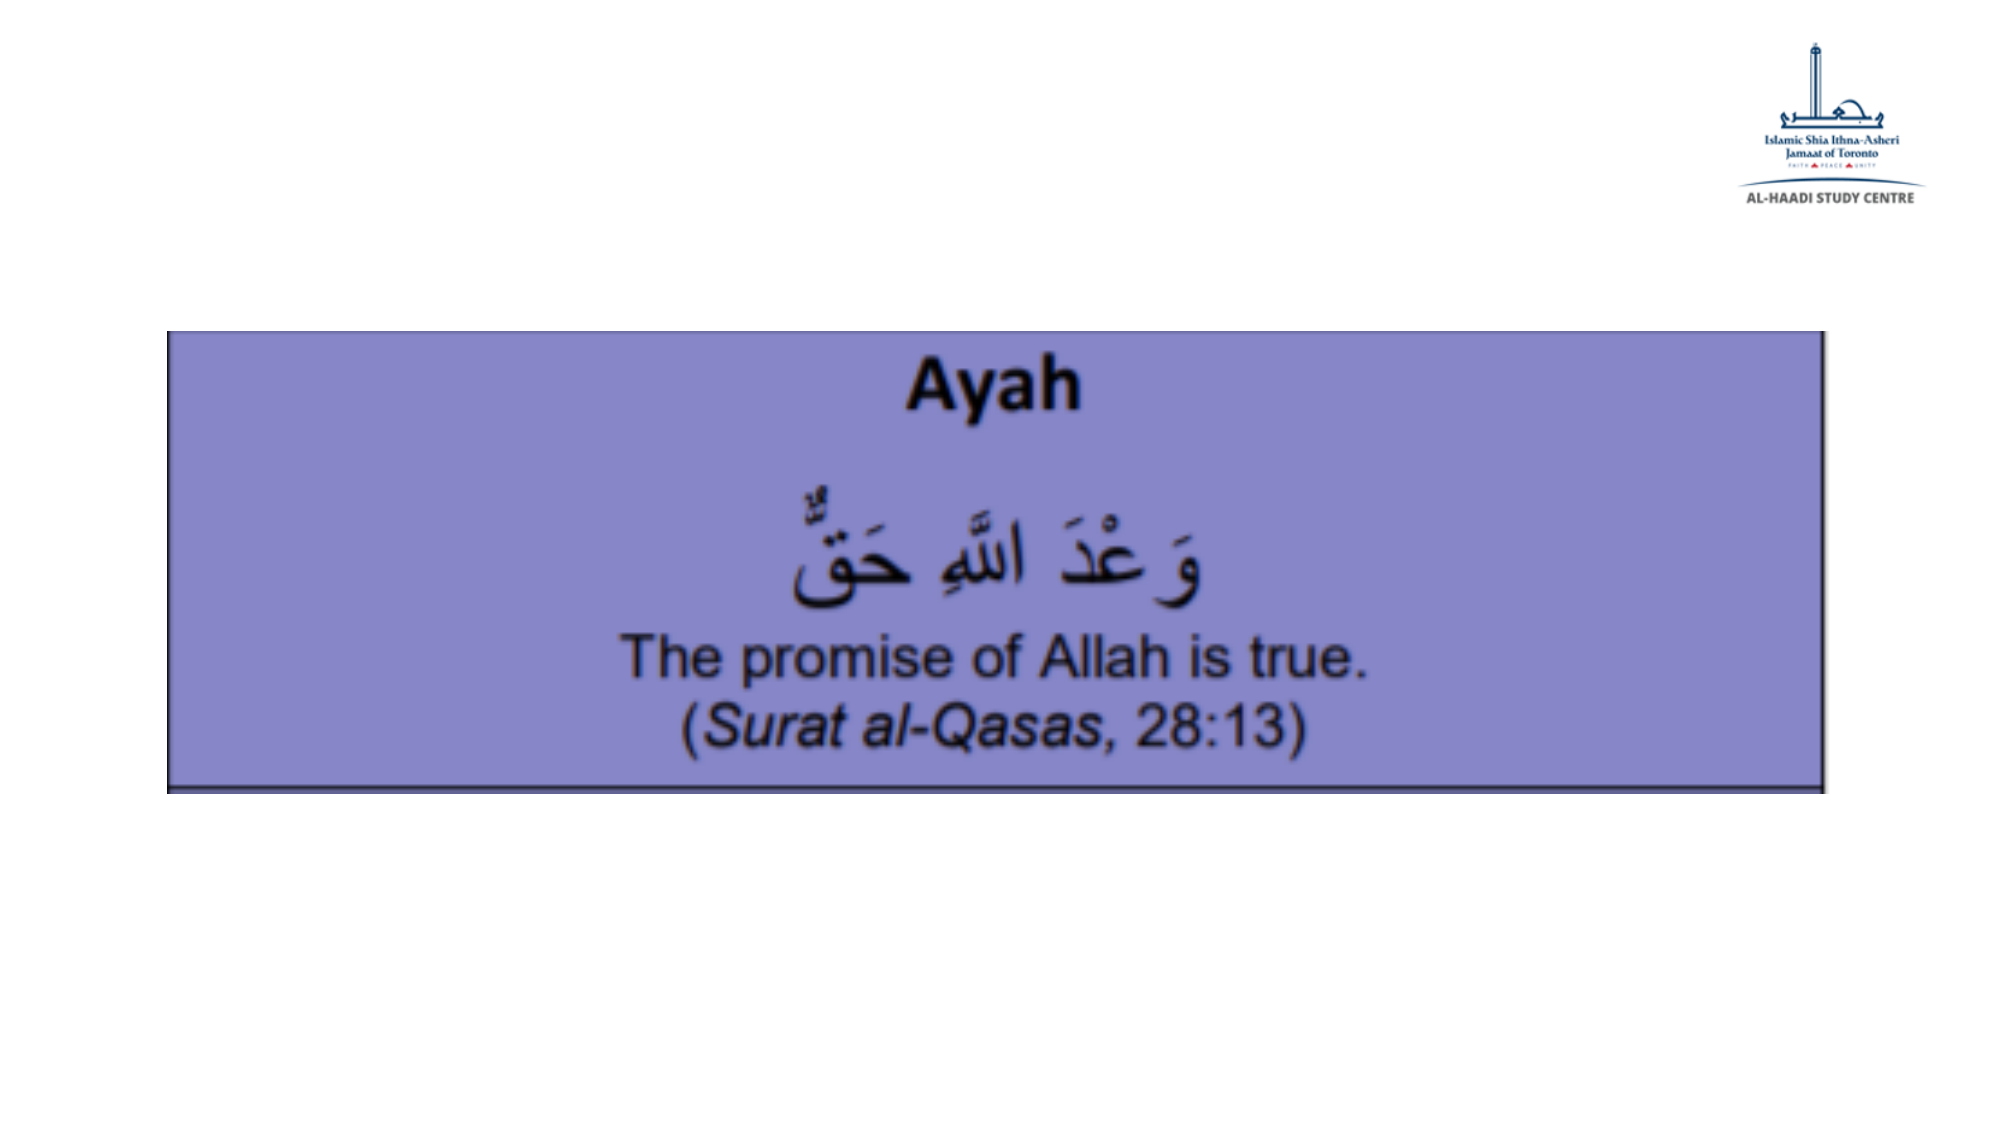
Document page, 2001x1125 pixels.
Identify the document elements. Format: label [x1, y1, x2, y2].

picture [167, 331, 1833, 794]
picture [1709, 6, 1950, 255]
